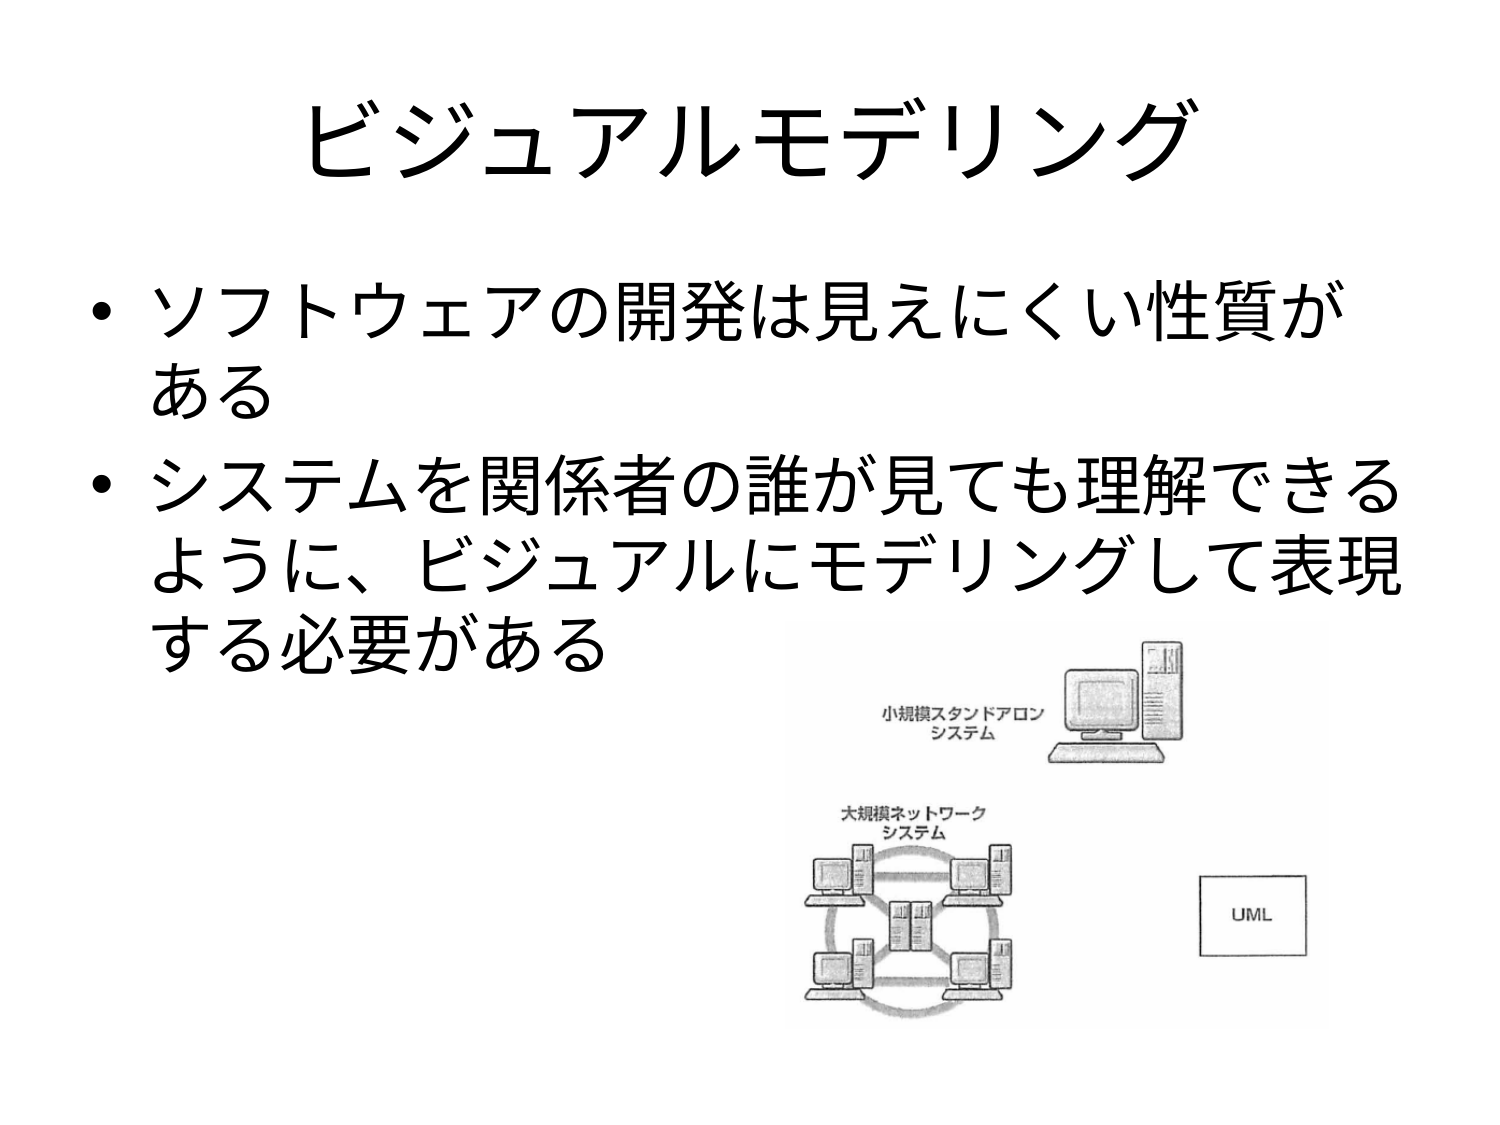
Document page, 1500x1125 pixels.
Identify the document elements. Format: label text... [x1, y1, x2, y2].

title ビジュアルモデリング [75, 45, 1425, 233]
picture [785, 621, 1330, 1029]
list ソフトウェアの開発は見えにくい性質がある システムを関係者の誰が見ても理解できるように、ビジュアルにモデリングして表現する必要がある [75, 262, 1425, 1005]
